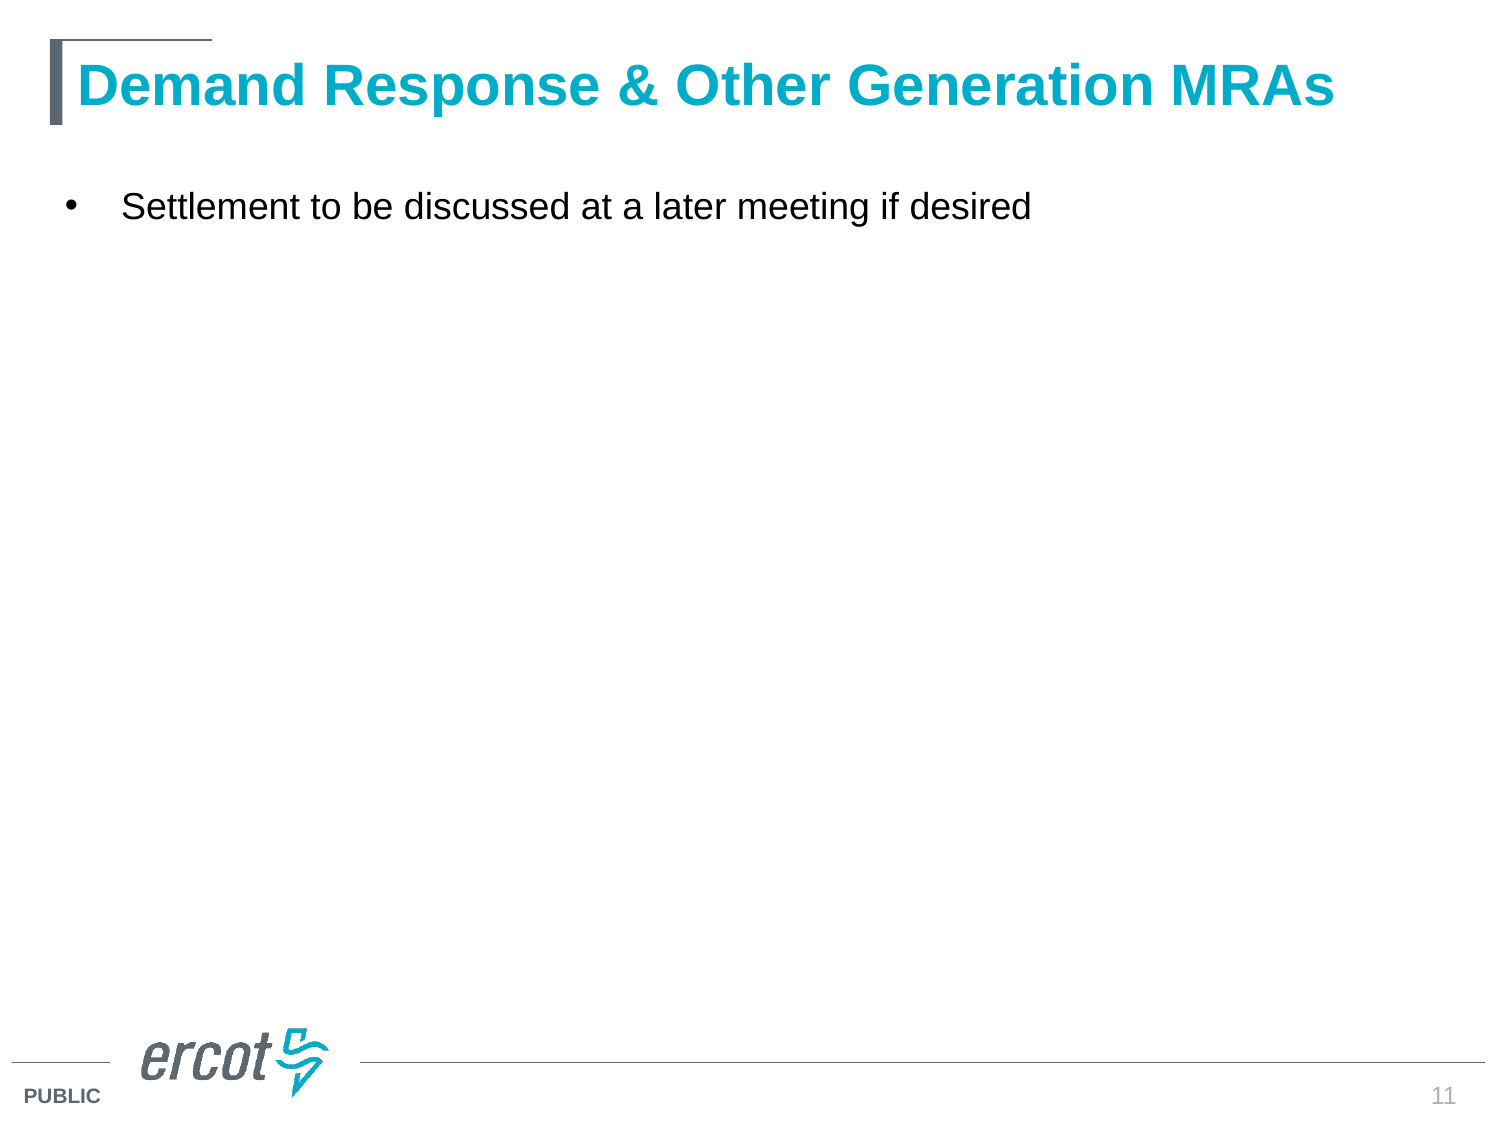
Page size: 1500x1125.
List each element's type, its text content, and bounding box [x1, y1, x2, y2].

picture [137, 1024, 332, 1100]
list Settlement to be discussed at a later meeting if desired [50, 174, 1450, 1012]
slide_number 11 [1400, 1076, 1488, 1113]
title Demand Response & Other Generation MRAs [62, 39, 1450, 125]
